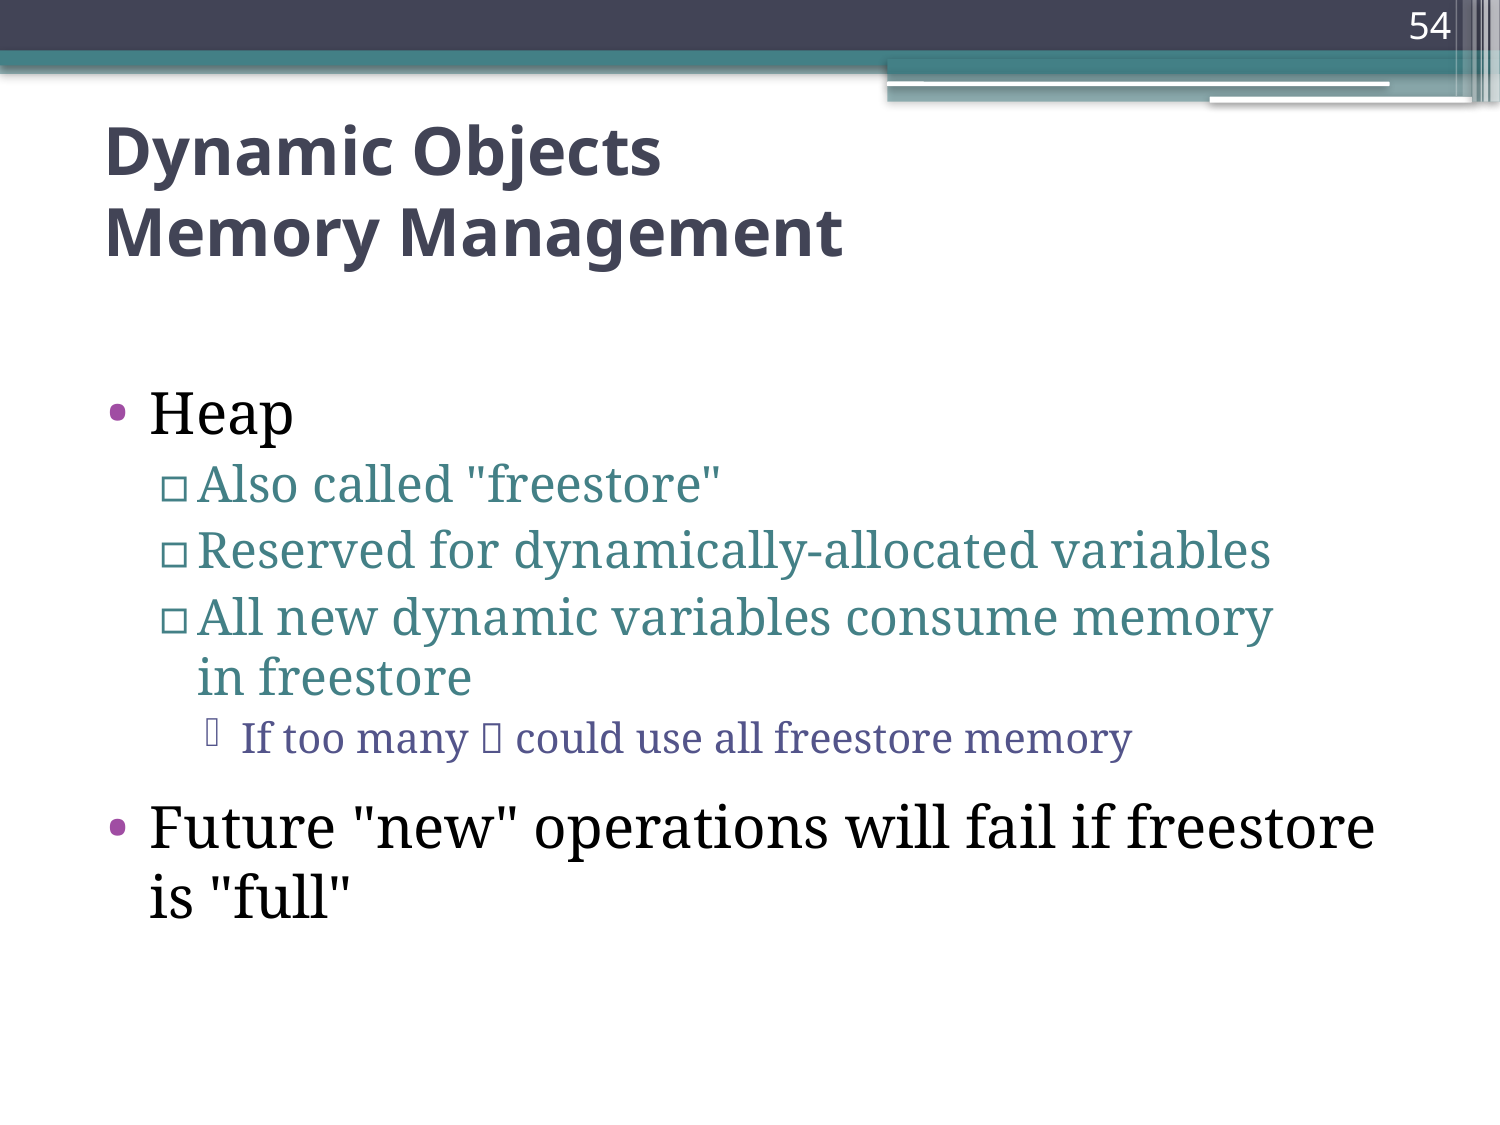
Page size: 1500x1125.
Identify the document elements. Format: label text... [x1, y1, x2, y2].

list Heap Also called "freestore" Reserved for dynamically-allocated variables All new dynamic variables consume memory in freestore If too many  could use all freestore memory Future "new" operations will fail if freestore is "full" [75, 368, 1425, 1079]
slide_number 54 [1341, 0, 1466, 61]
title Dynamic Objects Memory Management [88, 101, 1439, 277]
